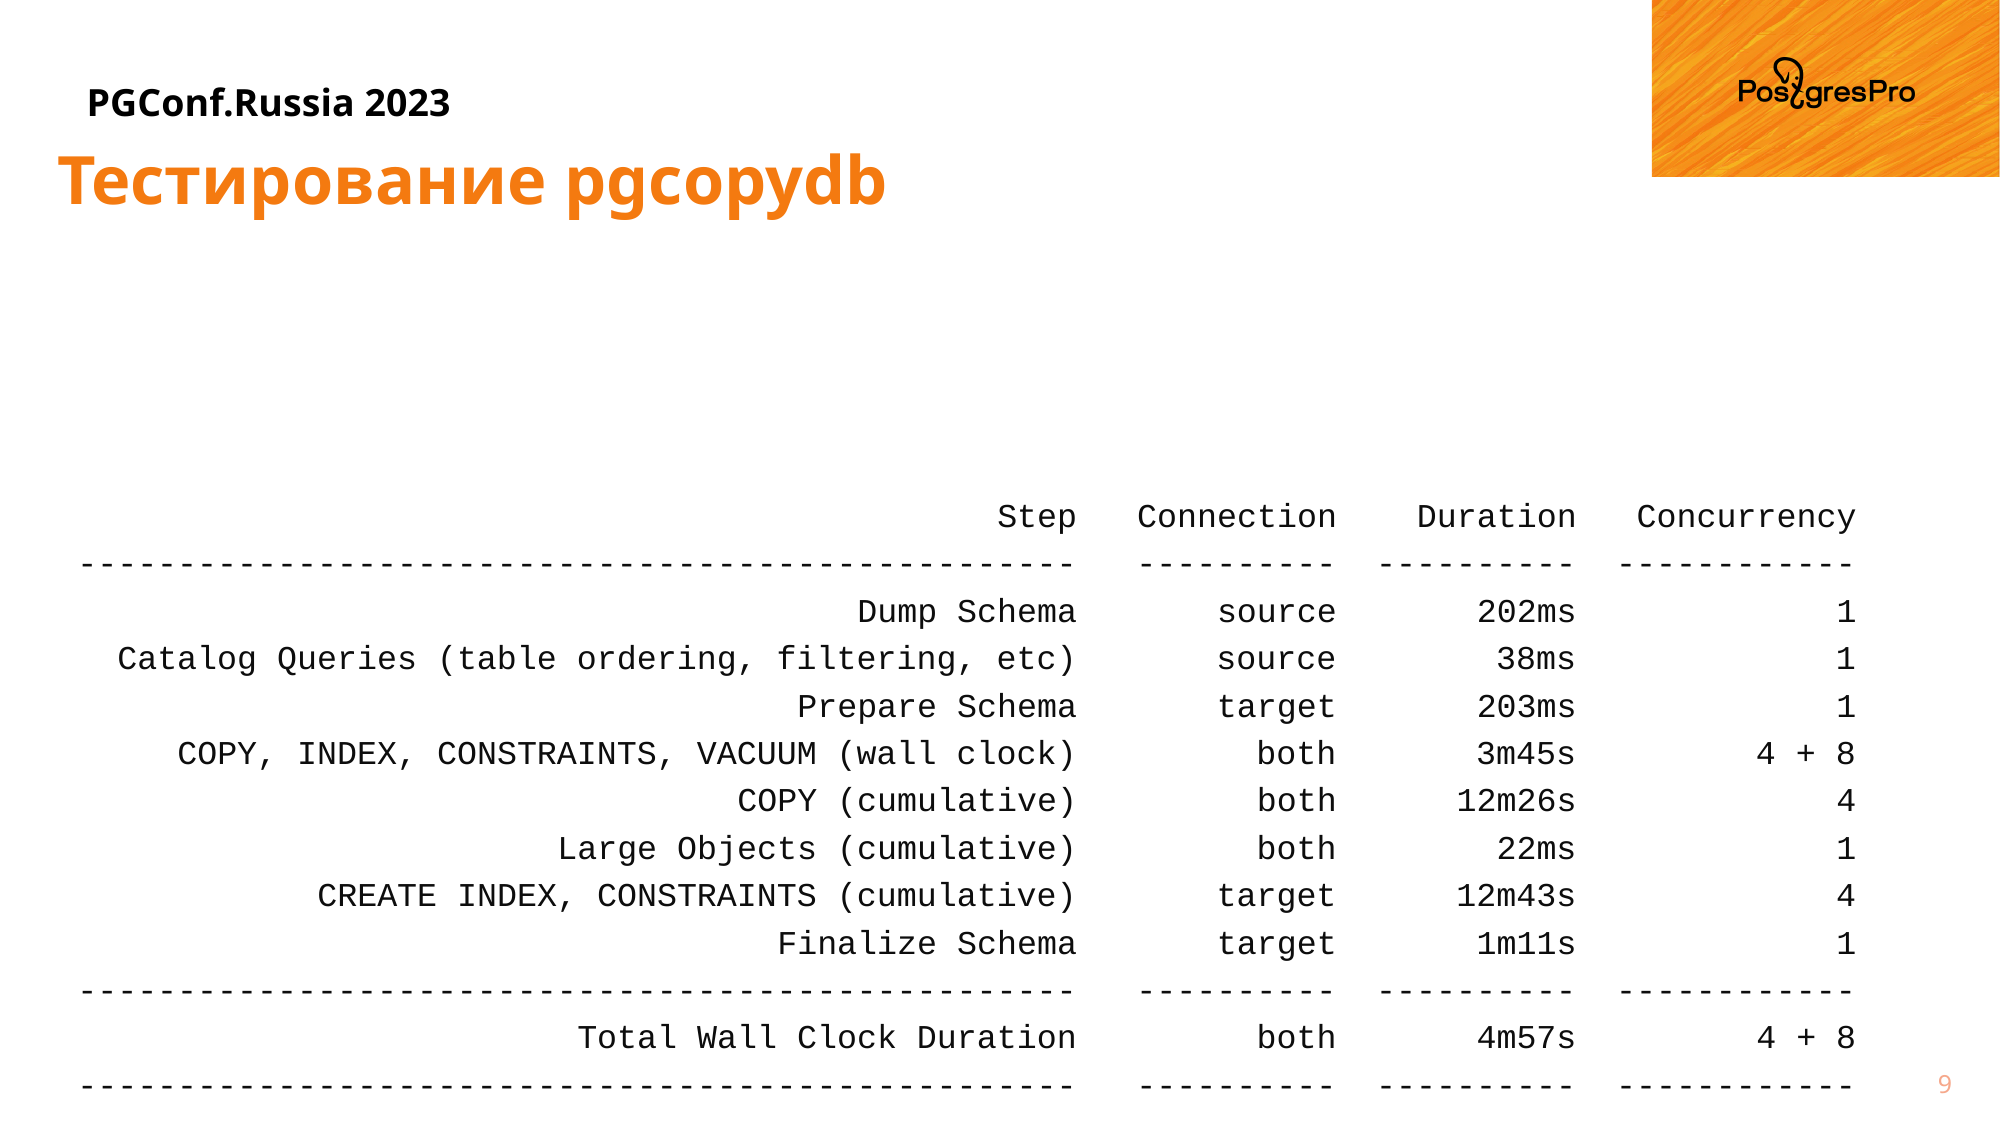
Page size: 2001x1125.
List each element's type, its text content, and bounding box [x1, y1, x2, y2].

picture [1651, 0, 2000, 177]
text_box Тестирование pgcopydb [57, 147, 1653, 237]
text_box Step Connection Duration Concurrency -------------------------------------------------- ---------- ---------- ------------ Dump Schema source 202ms 1 Catalog Queries (table ordering, filtering, etc) source 38ms 1 Prepare Schema target 203ms 1 COPY, INDEX, CONSTRAINTS, VACUUM (wall clock) both 3m45s 4 + 8 COPY (cumulative) both 12m26s 4 Large Objects (cumulative) both 22ms 1 CREATE INDEX, CONSTRAINTS (cumulative) target 12m43s 4 Finalize Schema target 1m11s 1 -------------------------------------------------- ---------- ---------- ------------ Total Wall Clock Duration both 4m57s 4 + 8 -------------------------------------------------- ---------- ---------- ------------ [57, 494, 1952, 1110]
